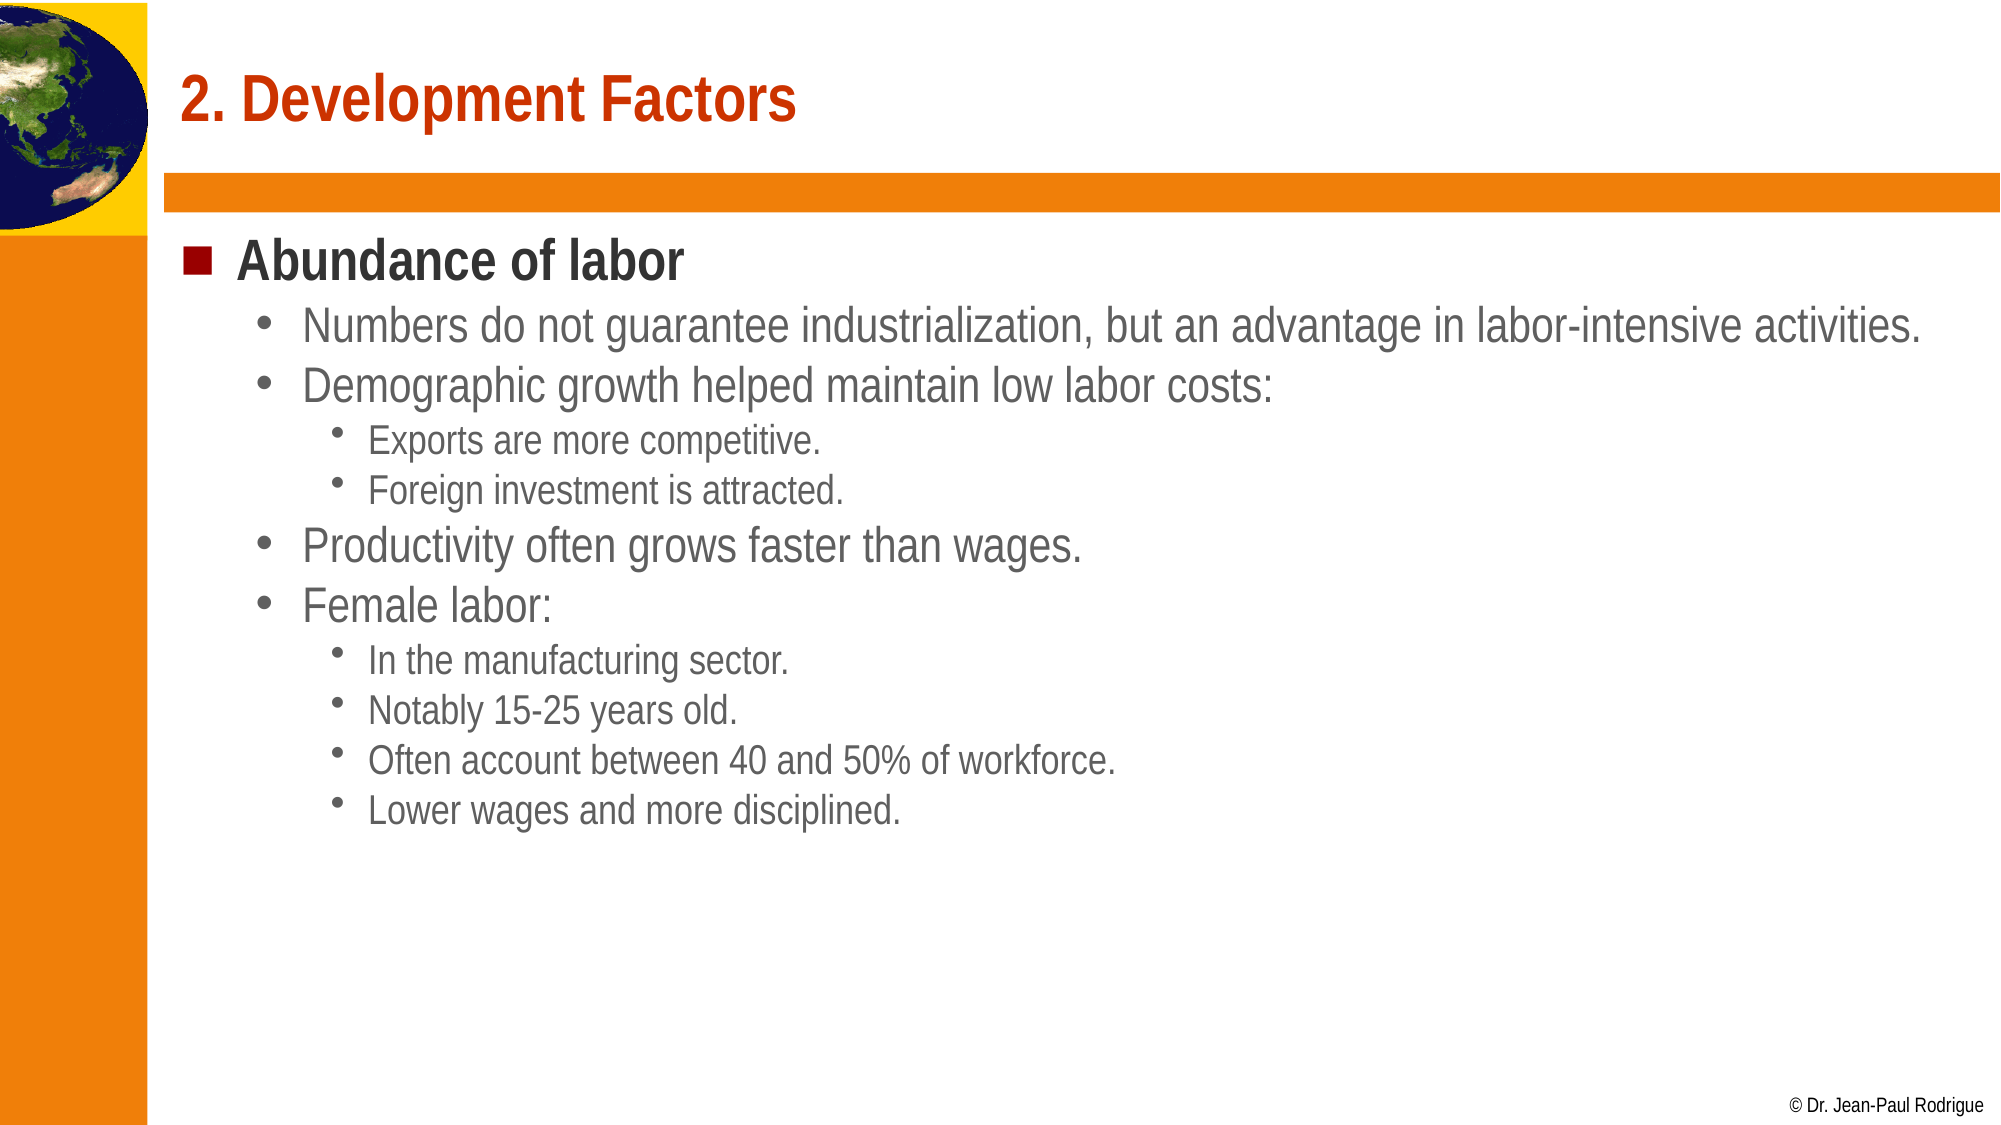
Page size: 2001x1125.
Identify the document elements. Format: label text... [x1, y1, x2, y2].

list Abundance of labor Numbers do not guarantee industrialization, but an advantage in labor-intensive activities. Demographic growth helped maintain low labor costs: Exports are more competitive. Foreign investment is attracted. Productivity often grows faster than wages. Female labor: In the manufacturing sector. Notably 15-25 years old. Often account between 40 and 50% of workforce. Lower wages and more disciplined. [165, 214, 1966, 1084]
title 2. Development Factors [165, 16, 1966, 173]
picture [0, 3, 149, 231]
